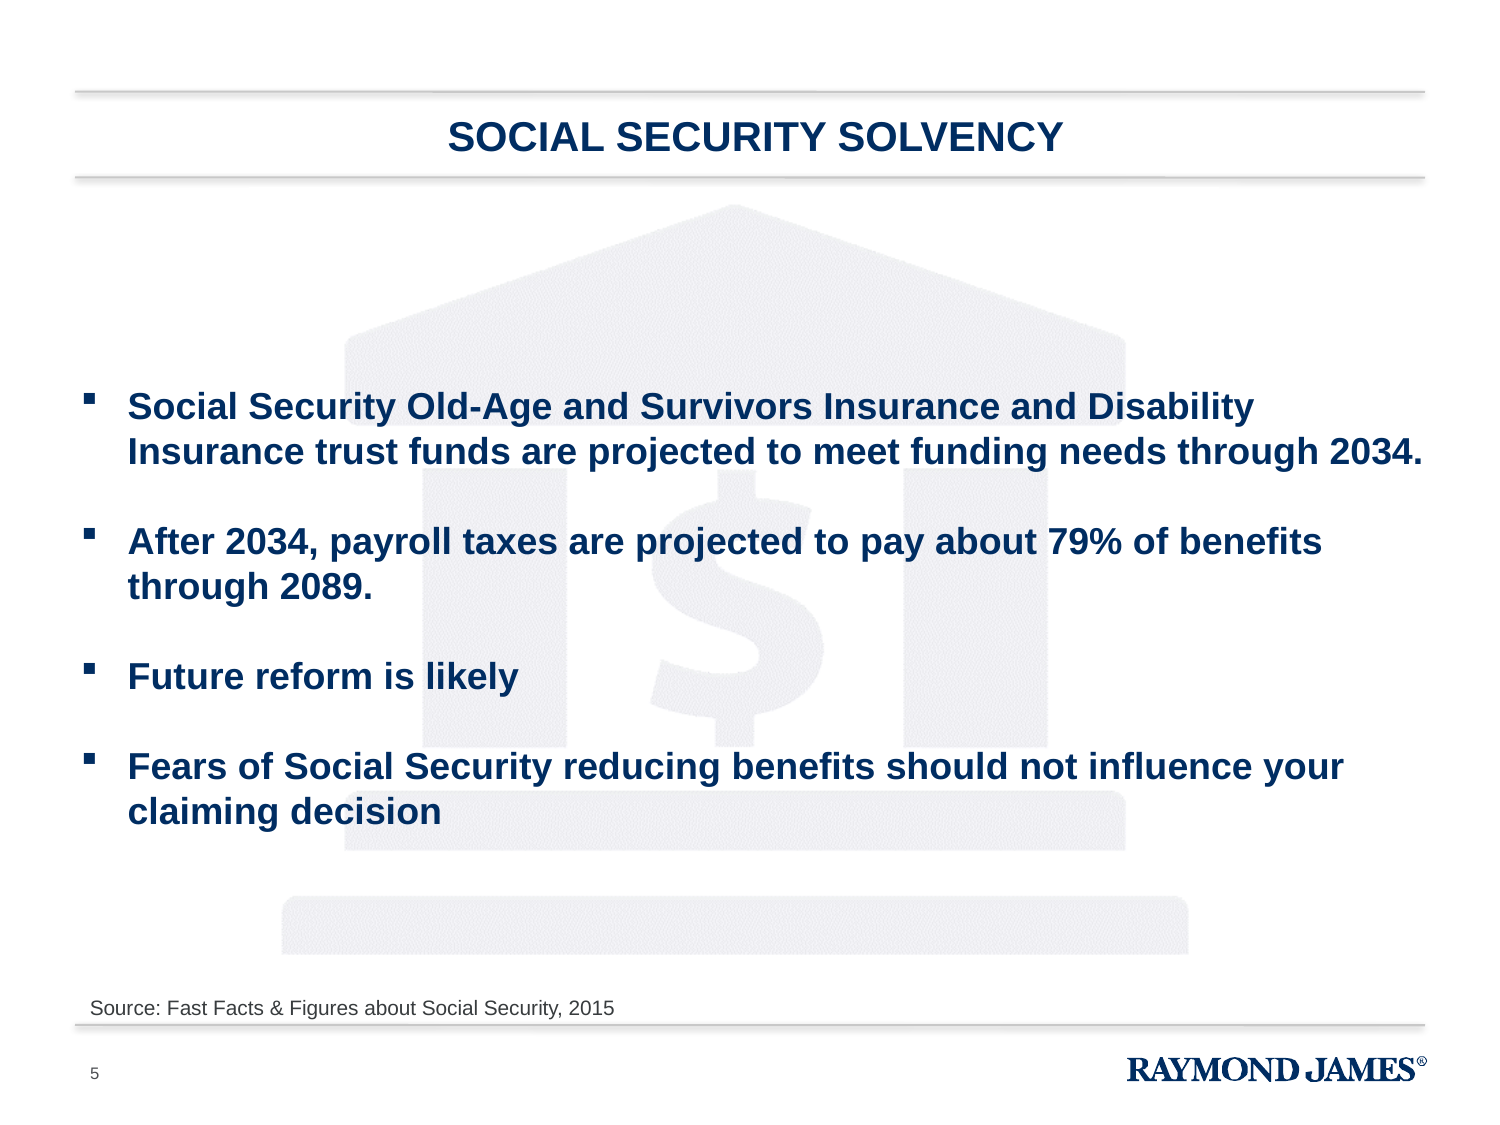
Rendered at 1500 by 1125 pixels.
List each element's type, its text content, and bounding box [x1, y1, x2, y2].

text_box Social Security Old-Age and Survivors Insurance and Disability Insurance trust funds are projected to meet funding needs through 2034. After 2034, payroll taxes are projected to pay about 79% of benefits through 2089. Future reform is likely Fears of Social Security reducing benefits should not influence your claiming decision [66, 329, 244, 884]
slide_number 5 [75, 1042, 425, 1103]
picture [249, 187, 1219, 989]
text_box Social Security Old-Age and Survivors Insurance and Disability Insurance trust funds are projected to meet funding needs through 2034. After 2034, payroll taxes are projected to pay about 79% of benefits through 2089. Future reform is likely Fears of Social Security reducing benefits should not influence your claiming decision [1222, 329, 1446, 884]
title social security solvency [118, 92, 1394, 177]
text_box Source: Fast Facts & Figures about Social Security, 2015 [75, 987, 1055, 1027]
